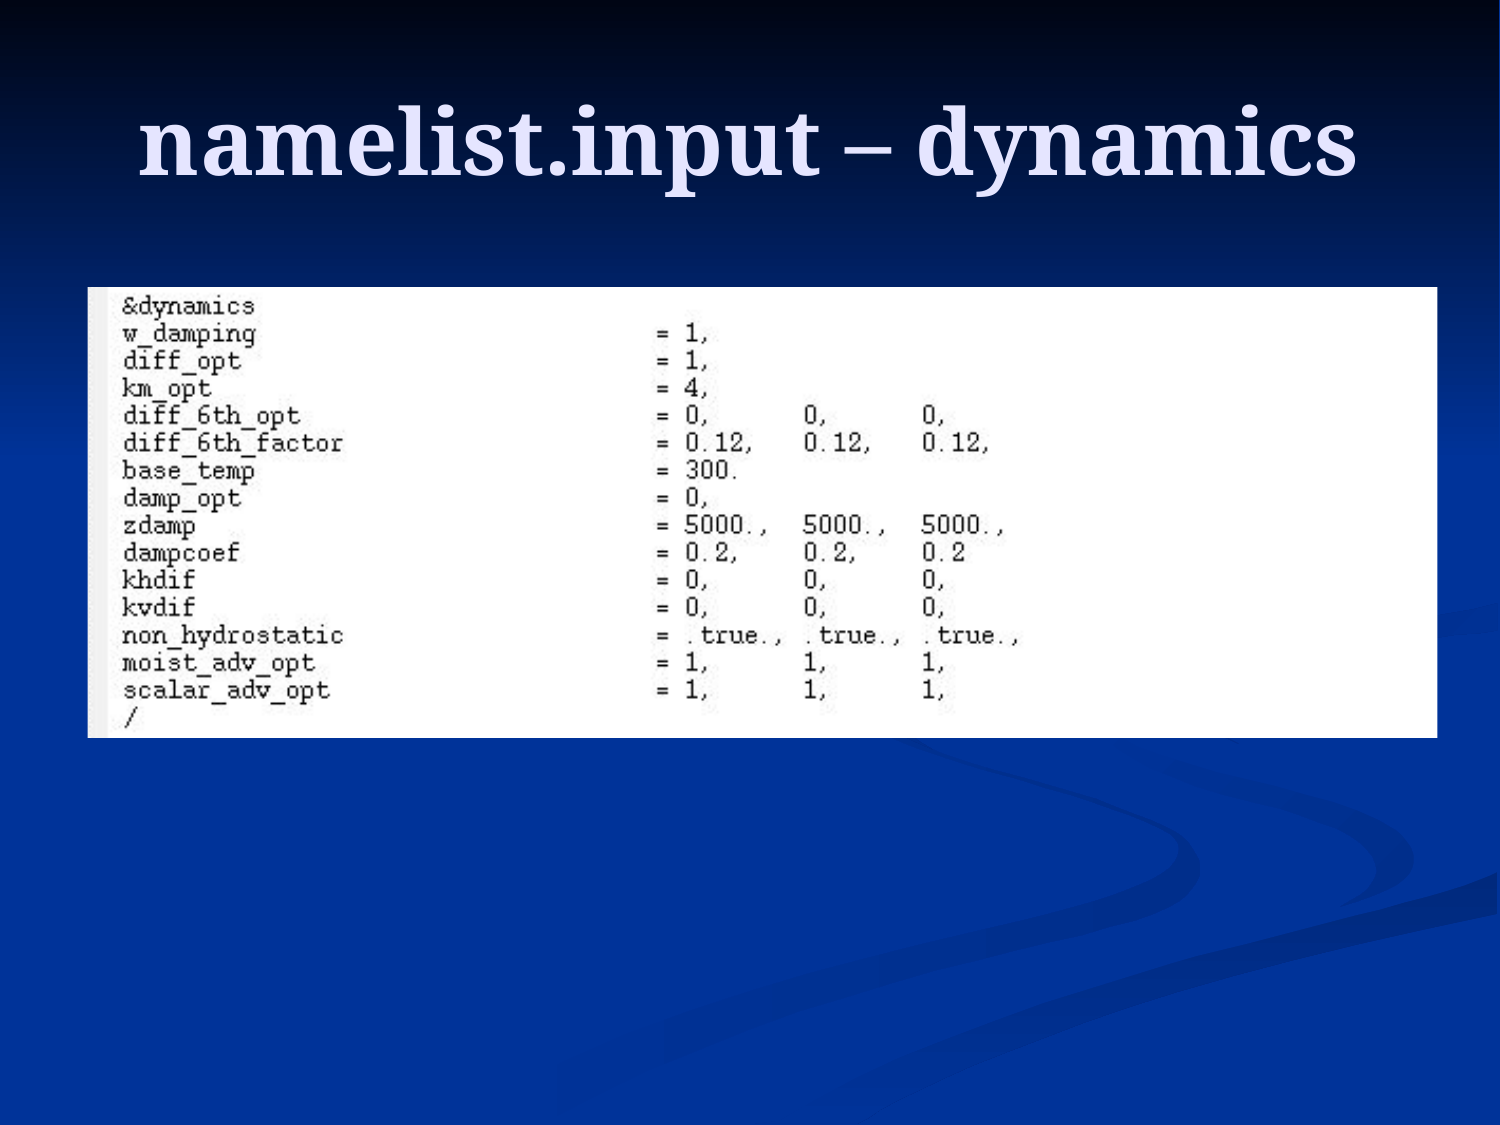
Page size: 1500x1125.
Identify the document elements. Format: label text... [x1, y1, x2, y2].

title namelist.input – dynamics [74, 44, 1426, 233]
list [87, 287, 1438, 738]
